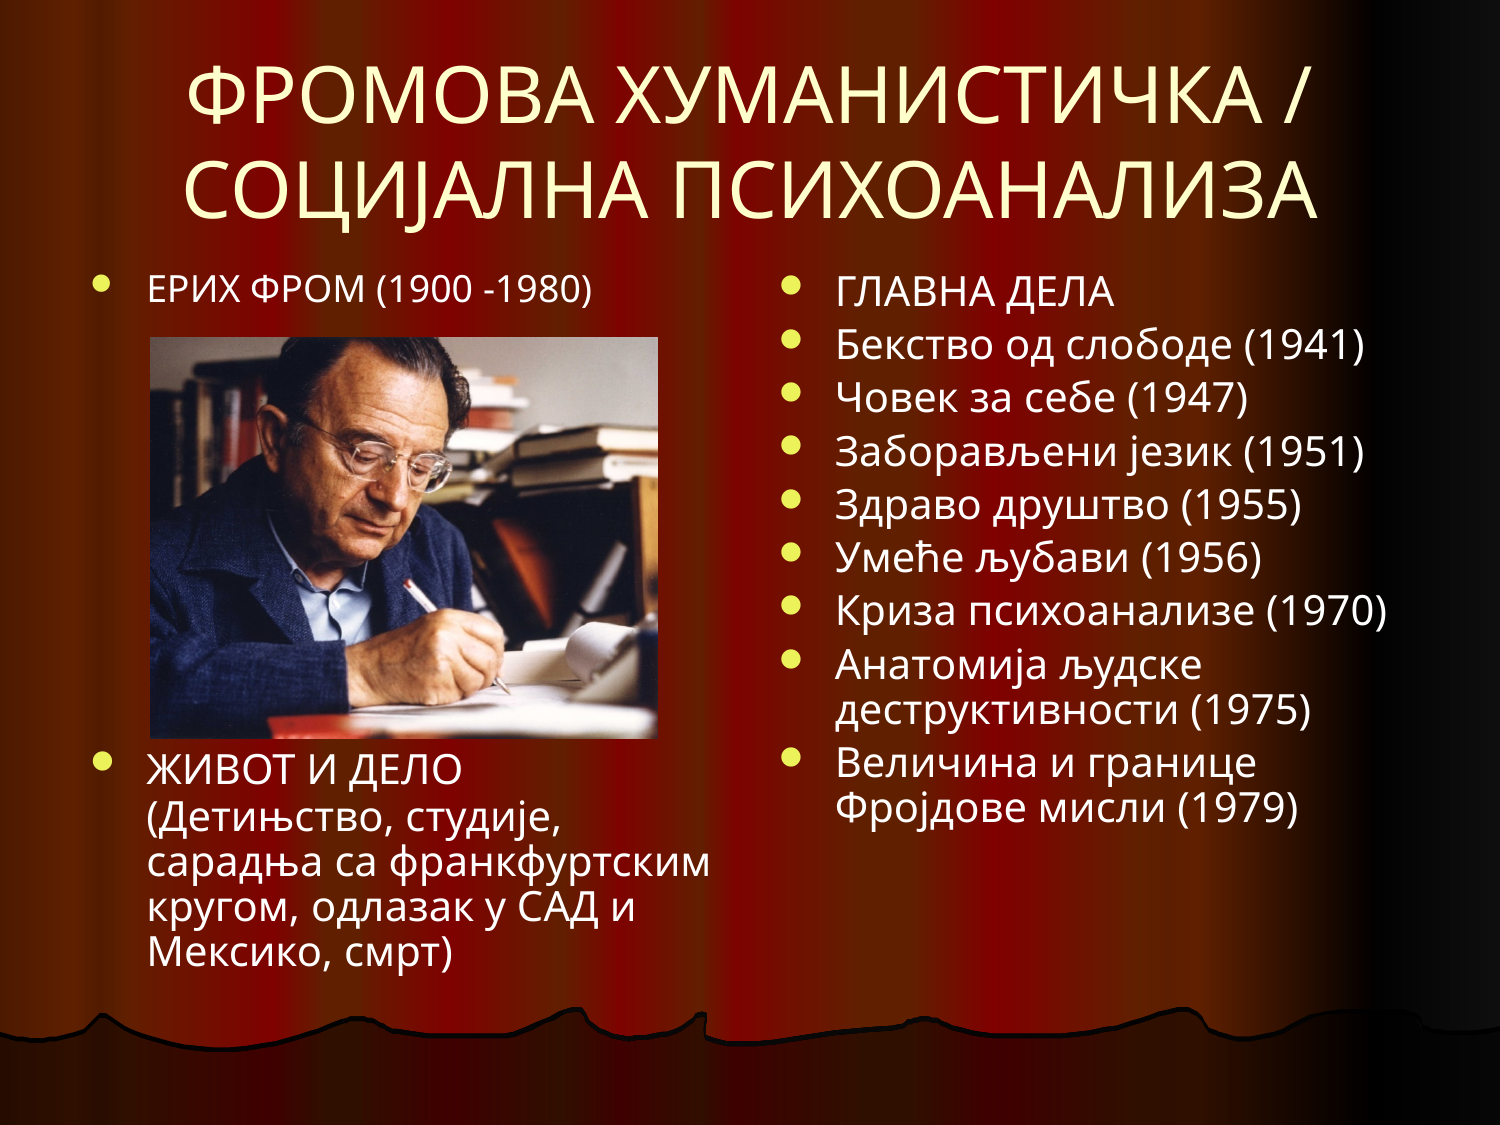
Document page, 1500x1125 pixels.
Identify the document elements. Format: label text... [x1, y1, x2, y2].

list ГЛАВНА ДЕЛА Бекство од слободе (1941) Човек за себе (1947) Заборављени језик (1951) Здраво друштво (1955) Умеће љубави (1956) Криза психоанализе (1970) Анатомија људске деструктивности (1975) Величина и границе Фројдове мисли (1979) [763, 262, 1426, 1006]
picture [149, 337, 658, 740]
list ЕРИХ ФРОМ (1900 -1980) ЖИВОТ И ДЕЛО (Детињство, студије, сарадња са франкфуртским кругом, одлазак у САД и Мексико, смрт) [74, 262, 737, 1006]
title ФРОМОВА ХУМАНИСТИЧКА / СОЦИЈАЛНА ПСИХОАНАЛИЗА [74, 45, 1426, 233]
